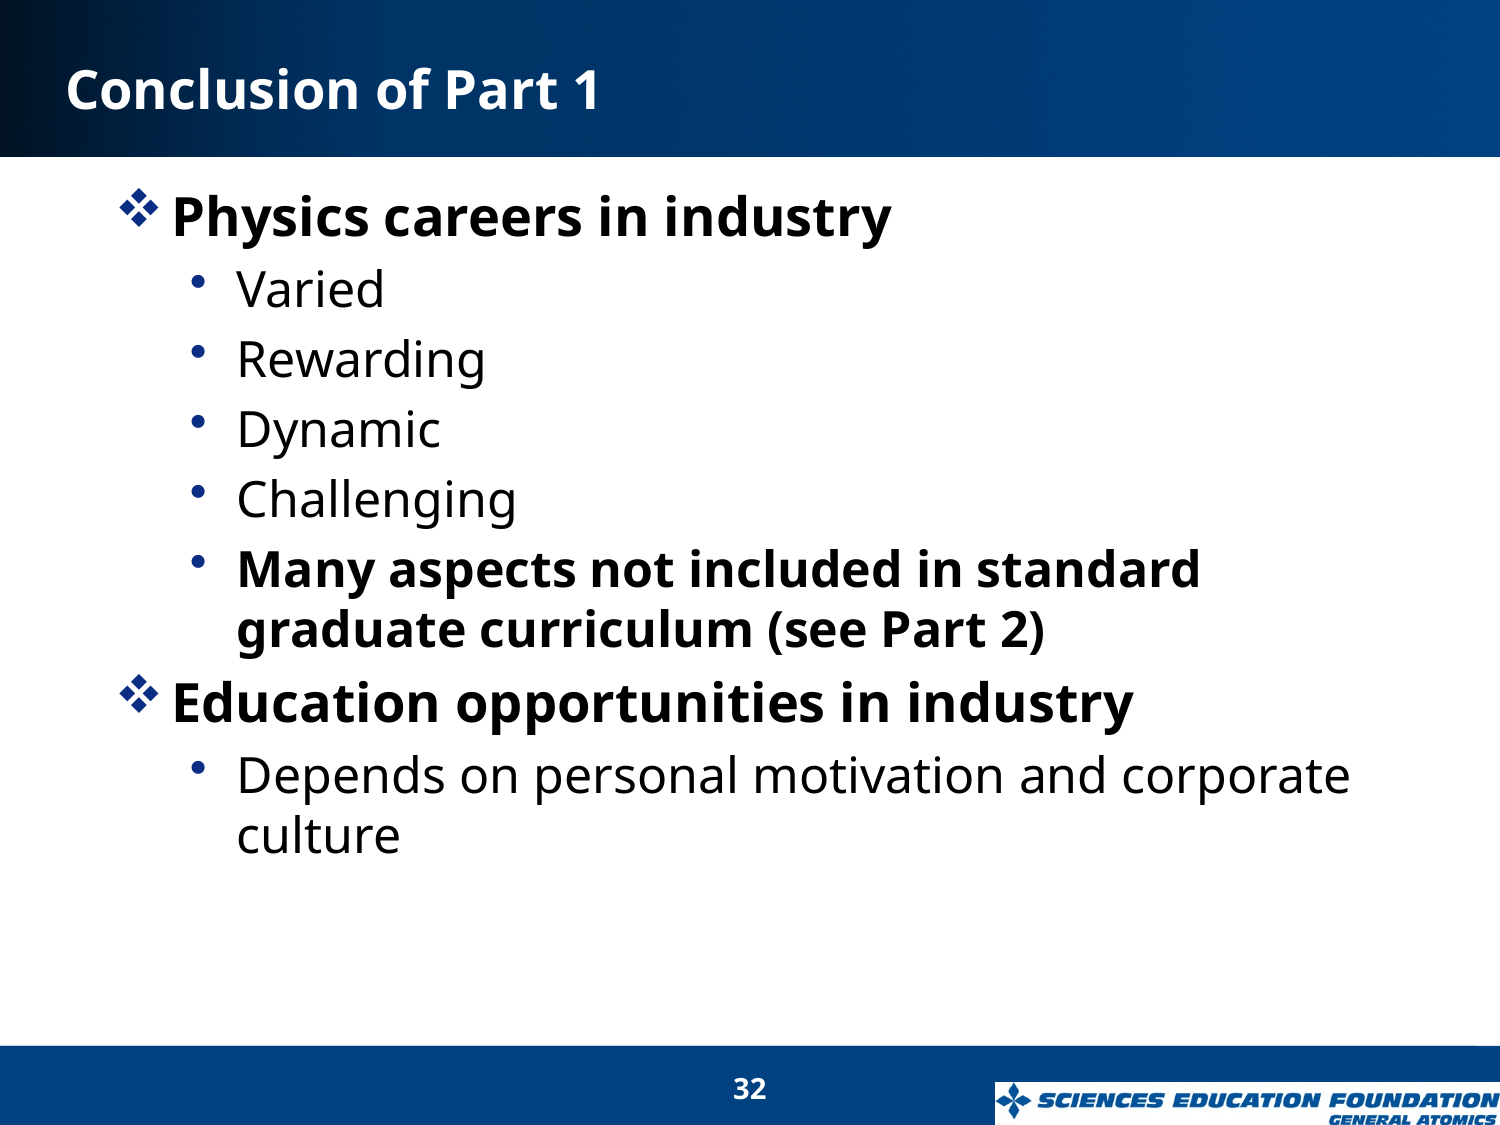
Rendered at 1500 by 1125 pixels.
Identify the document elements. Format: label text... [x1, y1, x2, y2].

list Physics careers in industry Varied Rewarding Dynamic Challenging Many aspects not included in standard graduate curriculum (see Part 2) Education opportunities in industry Depends on personal motivation and corporate culture [99, 174, 1388, 963]
title Conclusion of Part 1 [49, 24, 1313, 151]
picture [0, 0, 1500, 157]
slide_number 32 [0, 1062, 1500, 1125]
